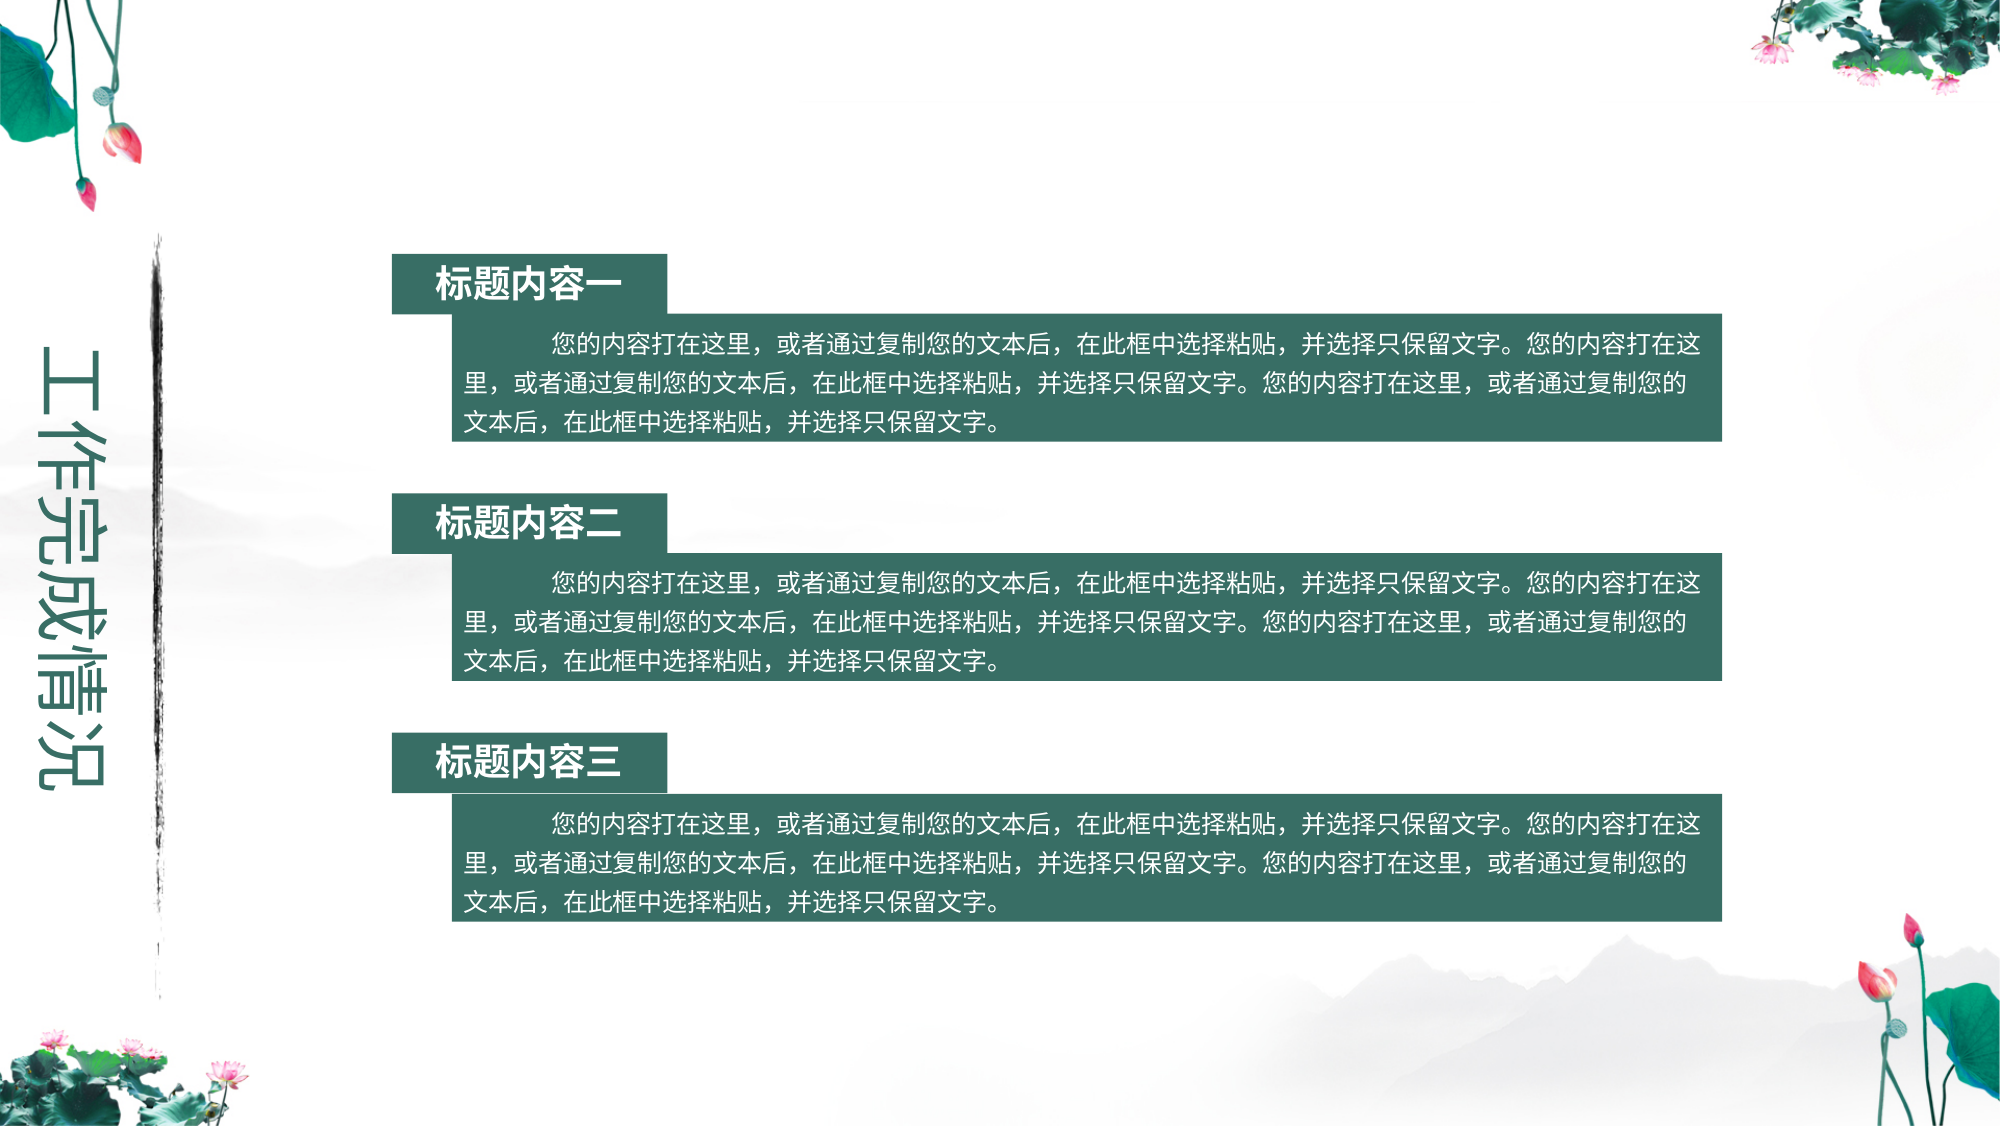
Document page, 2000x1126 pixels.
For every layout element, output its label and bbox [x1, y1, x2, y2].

text_box [0, 566, 386, 747]
picture [149, 747, 166, 1037]
picture [0, 0, 2000, 1126]
picture [78, 751, 98, 780]
picture [49, 747, 72, 754]
picture [149, 229, 166, 566]
text_box [391, 253, 1723, 924]
